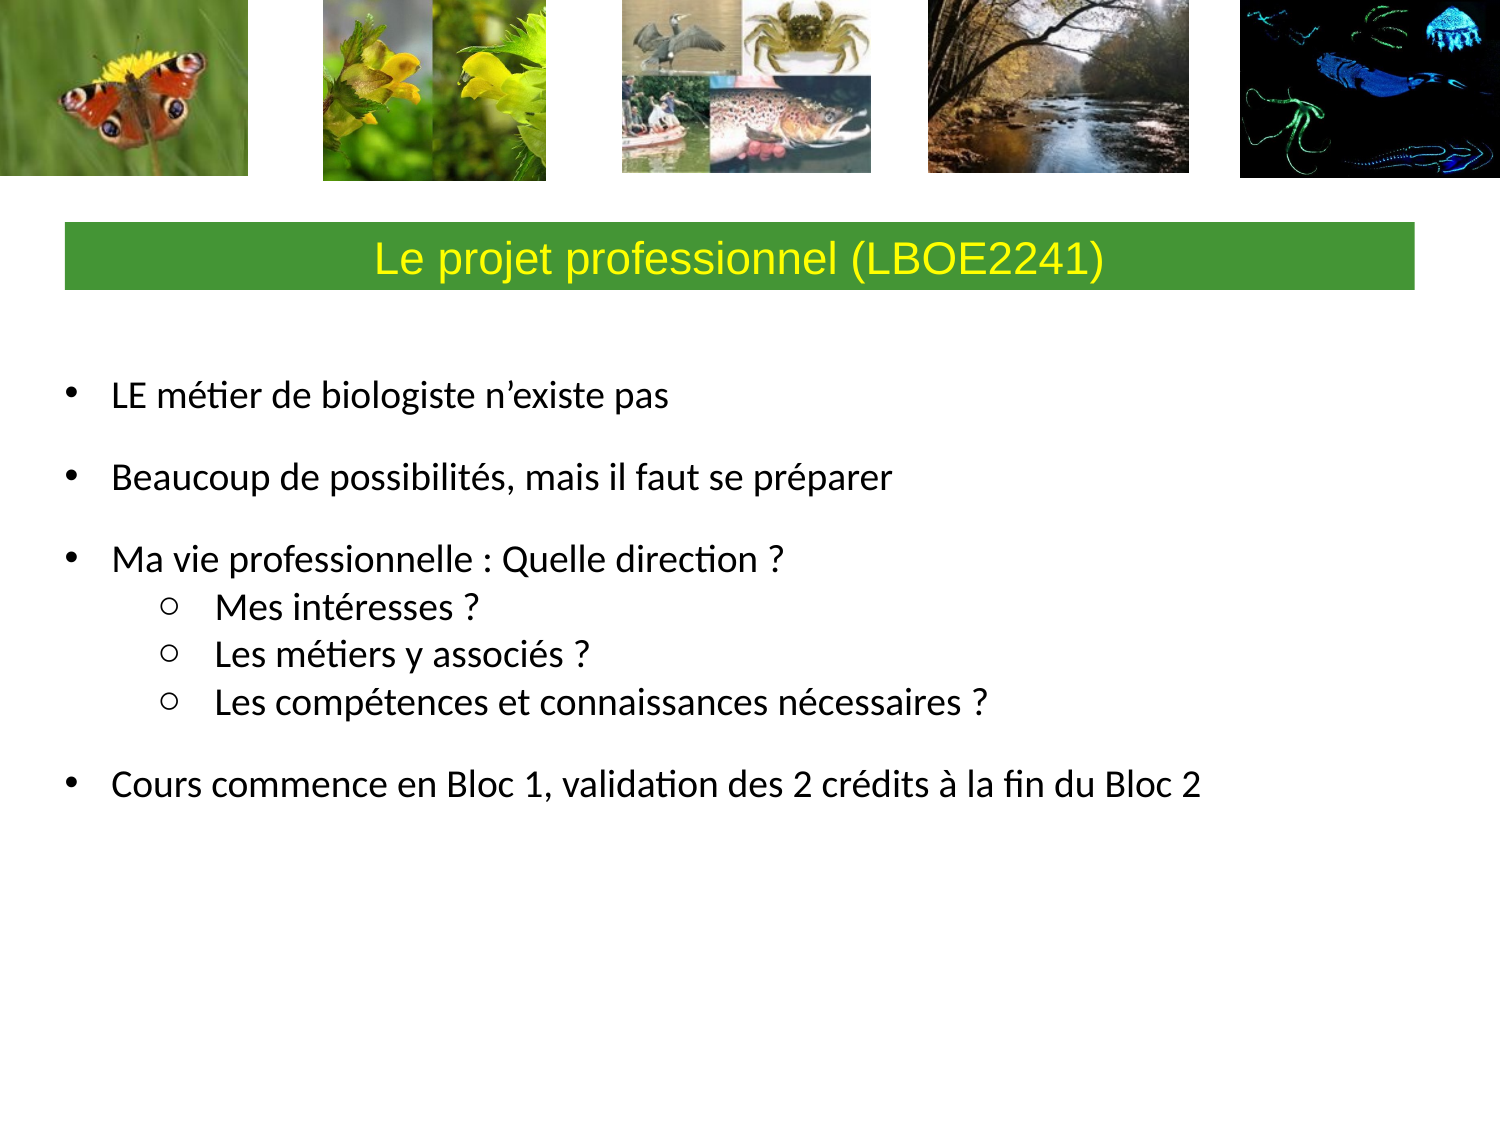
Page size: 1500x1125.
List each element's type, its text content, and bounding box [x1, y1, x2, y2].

text_box Le projet professionnel (LBOE2241) [64, 222, 1415, 290]
picture [928, 0, 1189, 173]
text_box LE métier de biologiste n’existe pas Beaucoup de possibilités, mais il faut se préparer Ma vie professionnelle : Quelle direction ? Mes intéresses ? Les métiers y associés ? Les compétences et connaissances nécessaires ? Cours commence en Bloc 1, validation des 2 crédits à la fin du Bloc 2 [57, 361, 1443, 814]
picture [323, 0, 546, 181]
picture [1240, 0, 1500, 178]
picture [622, 0, 871, 174]
picture [0, 0, 248, 177]
